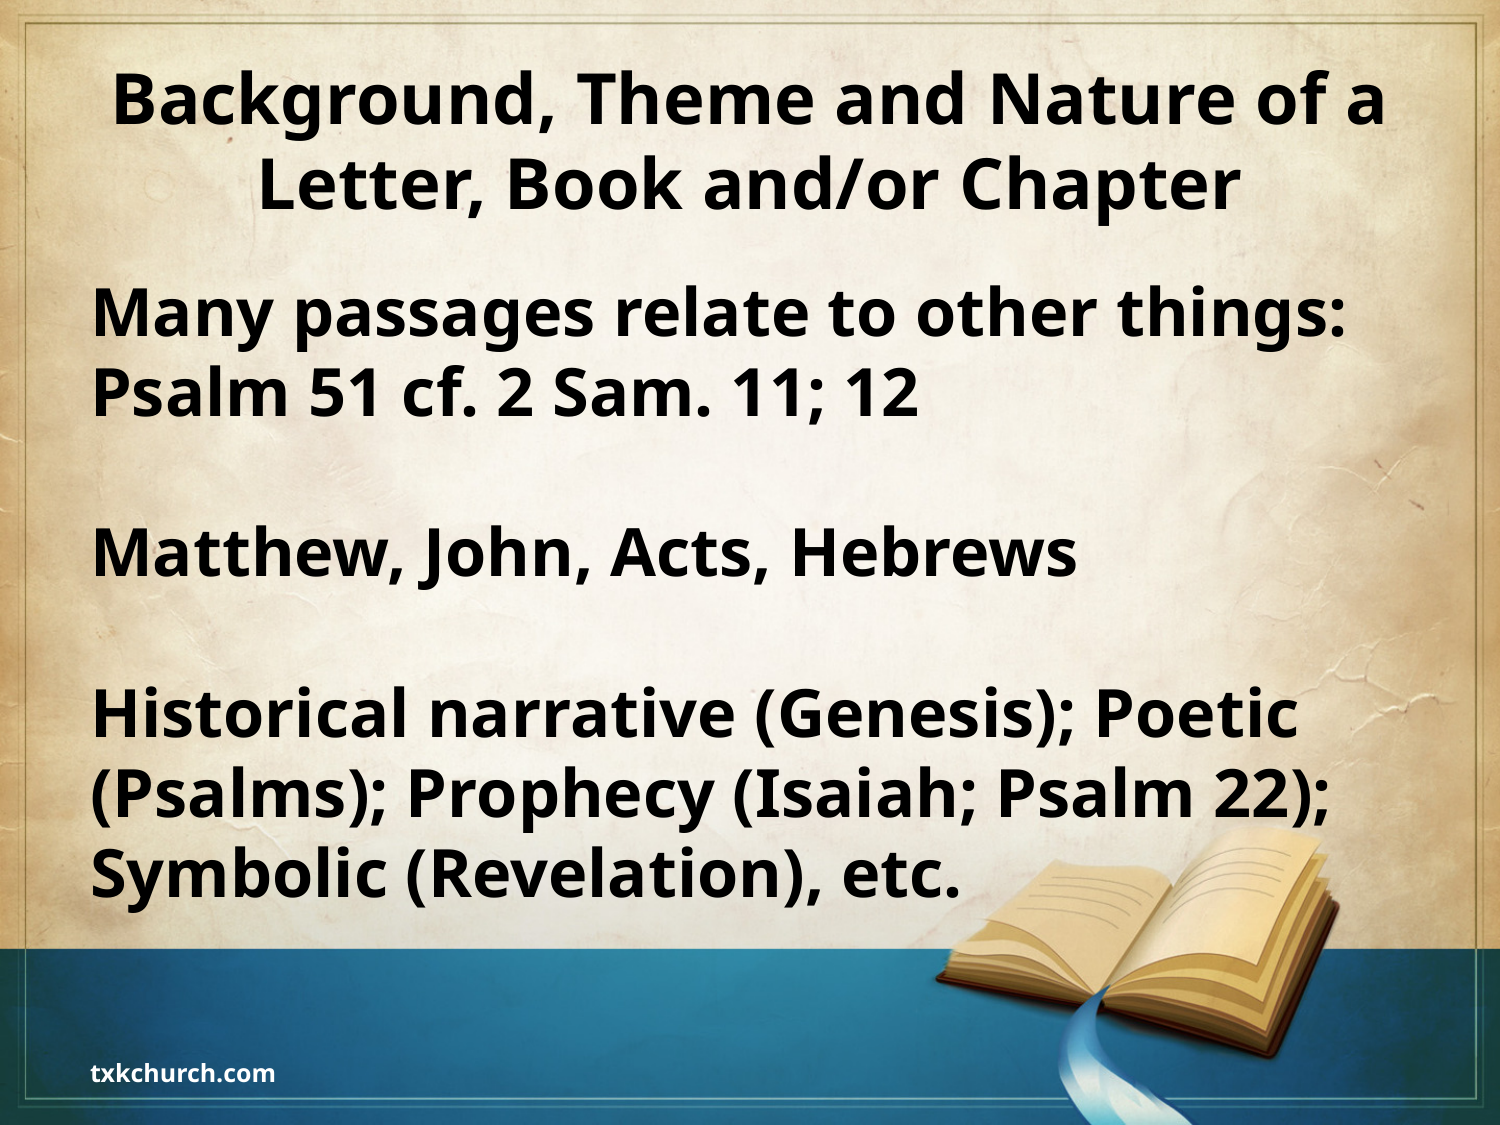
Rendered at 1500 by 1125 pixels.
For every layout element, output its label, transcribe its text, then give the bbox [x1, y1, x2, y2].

slide_number txkchurch.com [75, 1042, 425, 1103]
title Background, Theme and Nature of a Letter, Book and/or Chapter [75, 45, 1425, 233]
list Many passages relate to other things: Psalm 51 cf. 2 Sam. 11; 12 Matthew, John, Acts, Hebrews Historical narrative (Genesis); Poetic (Psalms); Prophecy (Isaiah; Psalm 22); Symbolic (Revelation), etc. [75, 262, 1425, 1005]
picture [0, 0, 1500, 1125]
